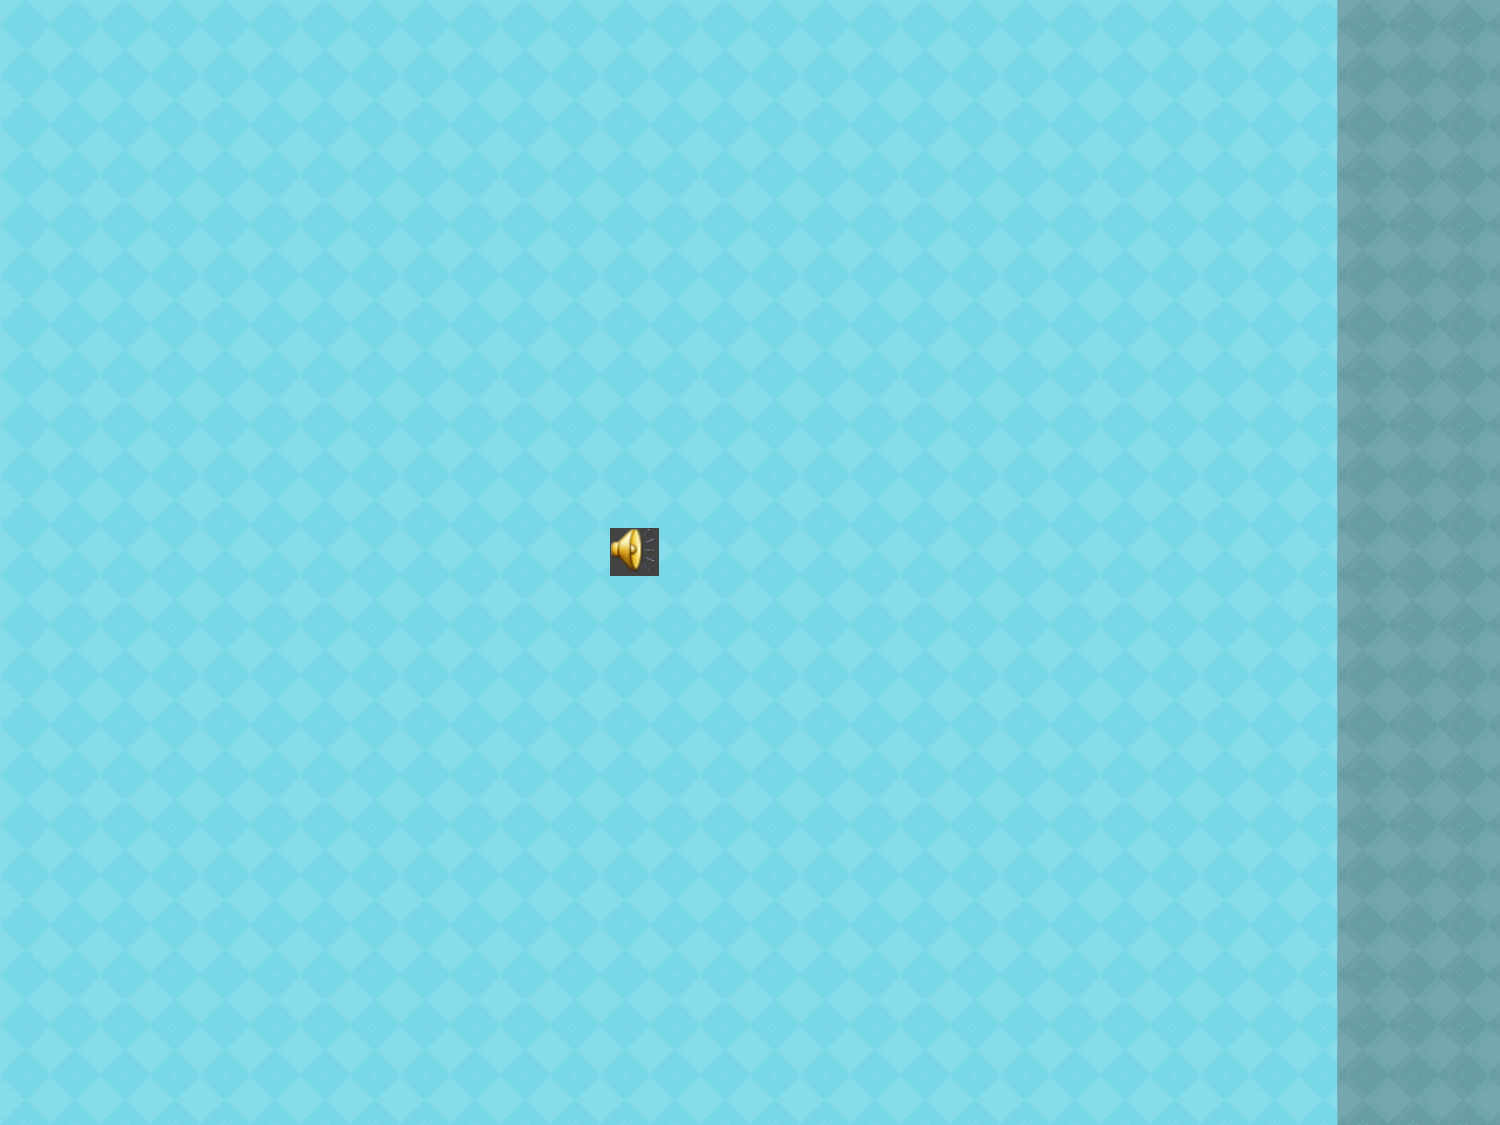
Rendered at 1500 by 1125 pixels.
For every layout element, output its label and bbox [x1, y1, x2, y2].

picture [609, 527, 660, 578]
